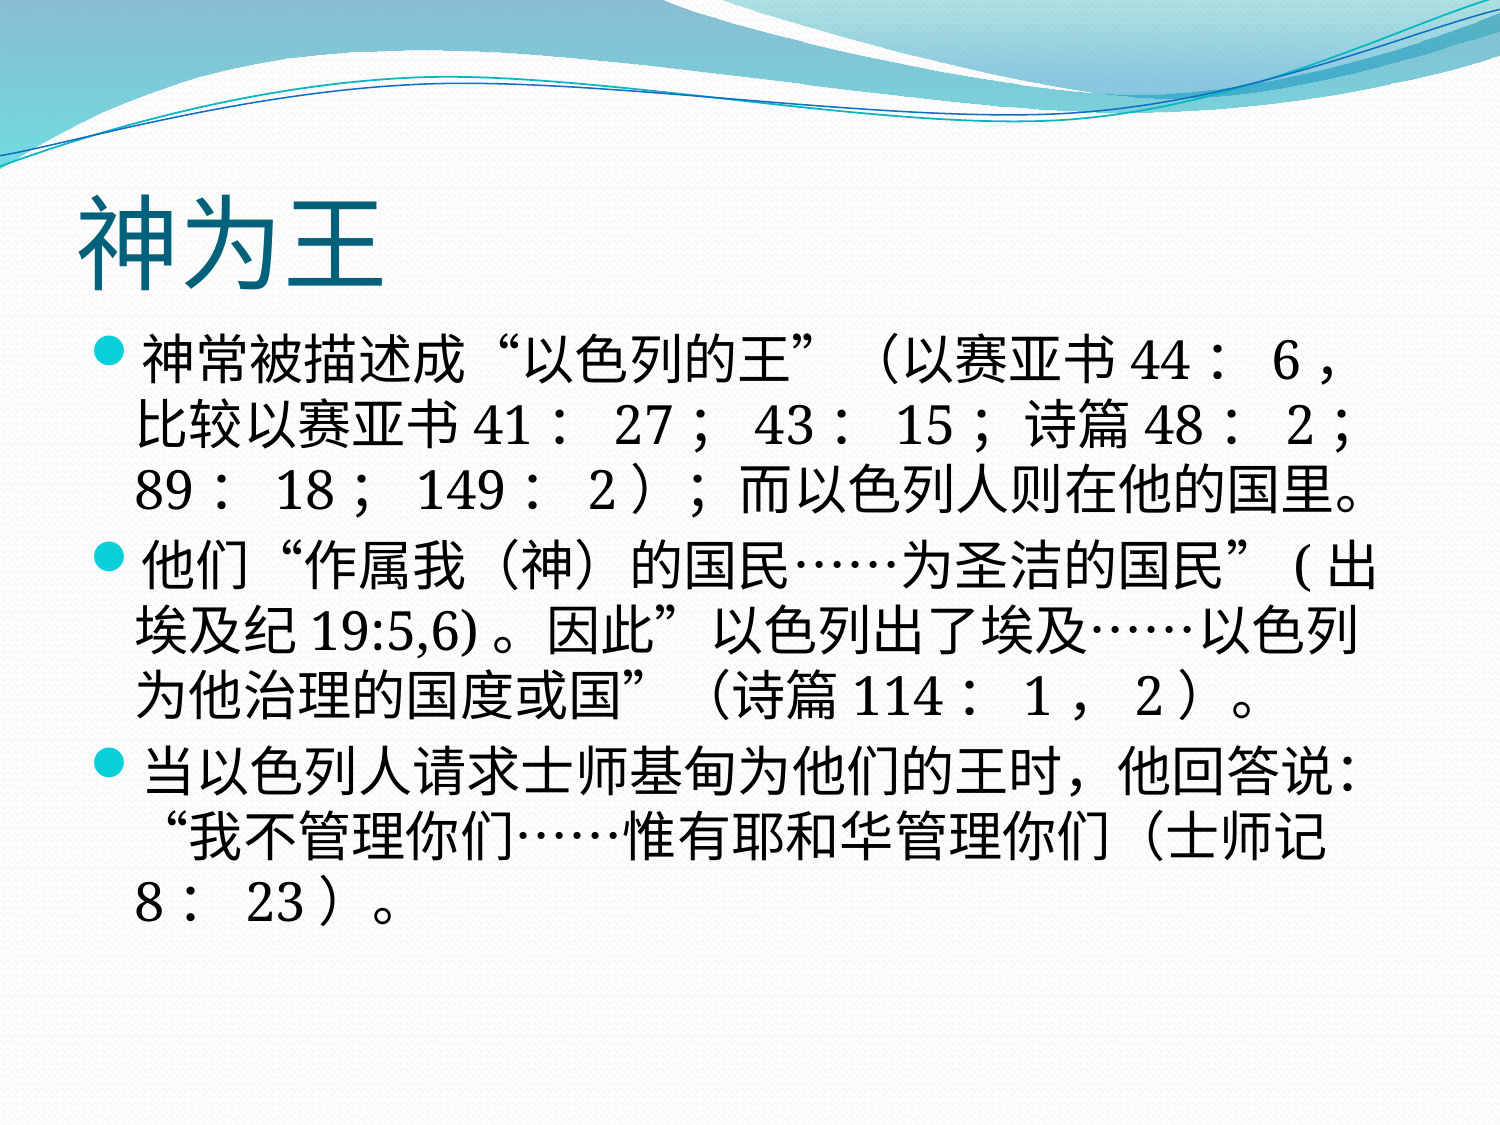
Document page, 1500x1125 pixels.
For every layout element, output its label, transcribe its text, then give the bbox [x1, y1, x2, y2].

title 神为王 [75, 115, 1425, 303]
list 神常被描述成“以色列的王”（以赛亚书44：6，比较以赛亚书41：27；43：15；诗篇48：2；89：18；149：2）；而以色列人则在他的国里。 他们“作属我（神）的国民……为圣洁的国民”(出埃及纪19:5,6)。因此”以色列出了埃及……以色列为他治理的国度或国”（诗篇114：1，2）。 当以色列人请求士师基甸为他们的王时，他回答说：“我不管理你们……惟有耶和华管理你们（士师记8：23）。 [75, 317, 1425, 1038]
